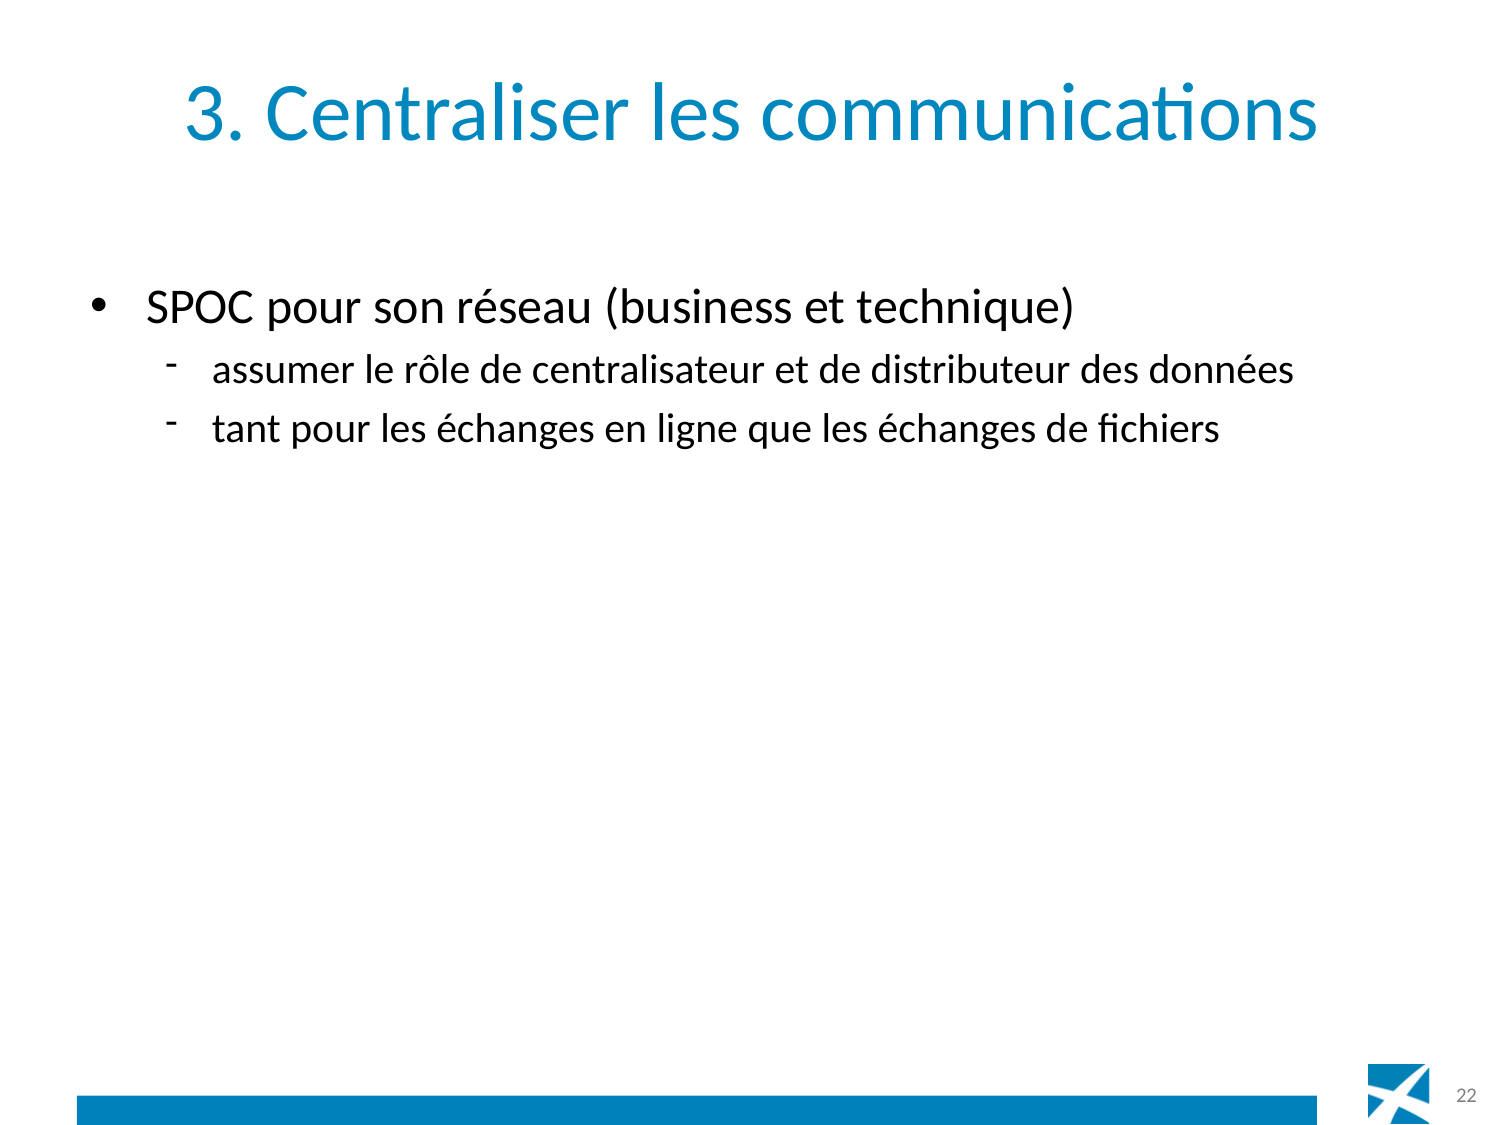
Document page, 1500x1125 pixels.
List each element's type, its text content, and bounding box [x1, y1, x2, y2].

slide_number 22 [1368, 1064, 1492, 1125]
list SPOC pour son réseau (business et technique) assumer le rôle de centralisateur et de distributeur des données tant pour les échanges en ligne que les échanges de fichiers [75, 196, 1425, 1035]
title 3. Centraliser les communications [76, 30, 1427, 183]
